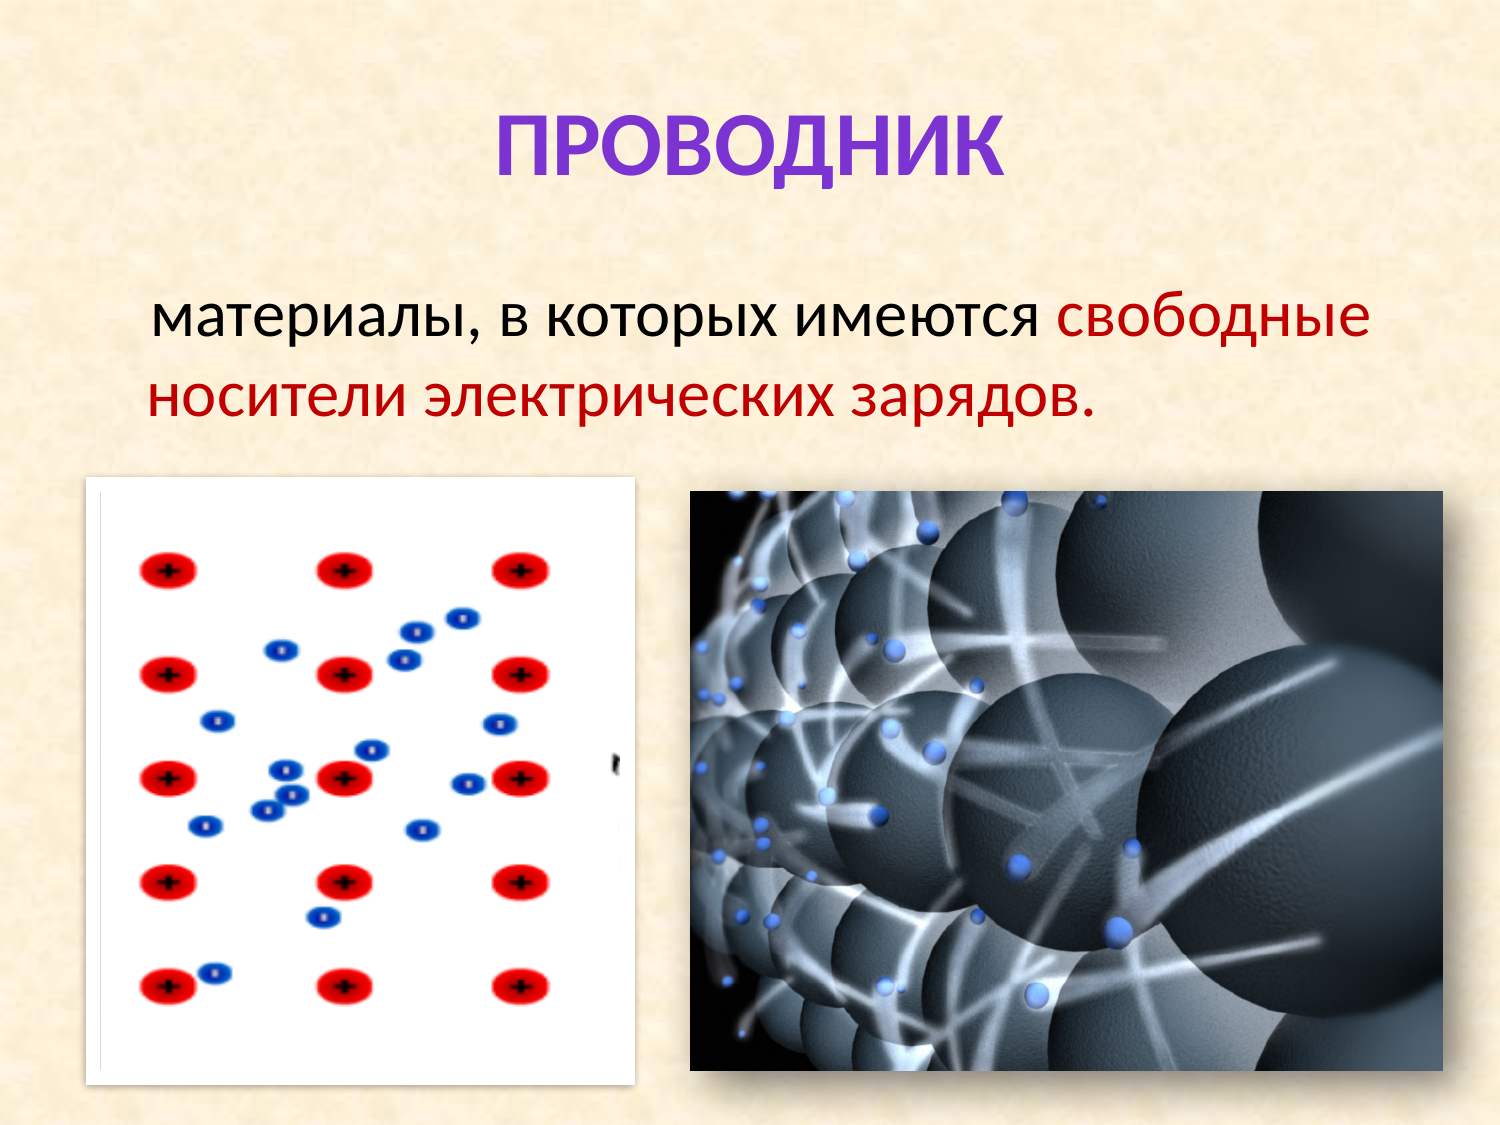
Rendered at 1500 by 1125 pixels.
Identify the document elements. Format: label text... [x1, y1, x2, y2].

picture [0, 0, 1500, 1125]
list материалы, в которых имеются свободные носители электрических зарядов. [75, 262, 1425, 1005]
title Проводник [75, 45, 1425, 233]
